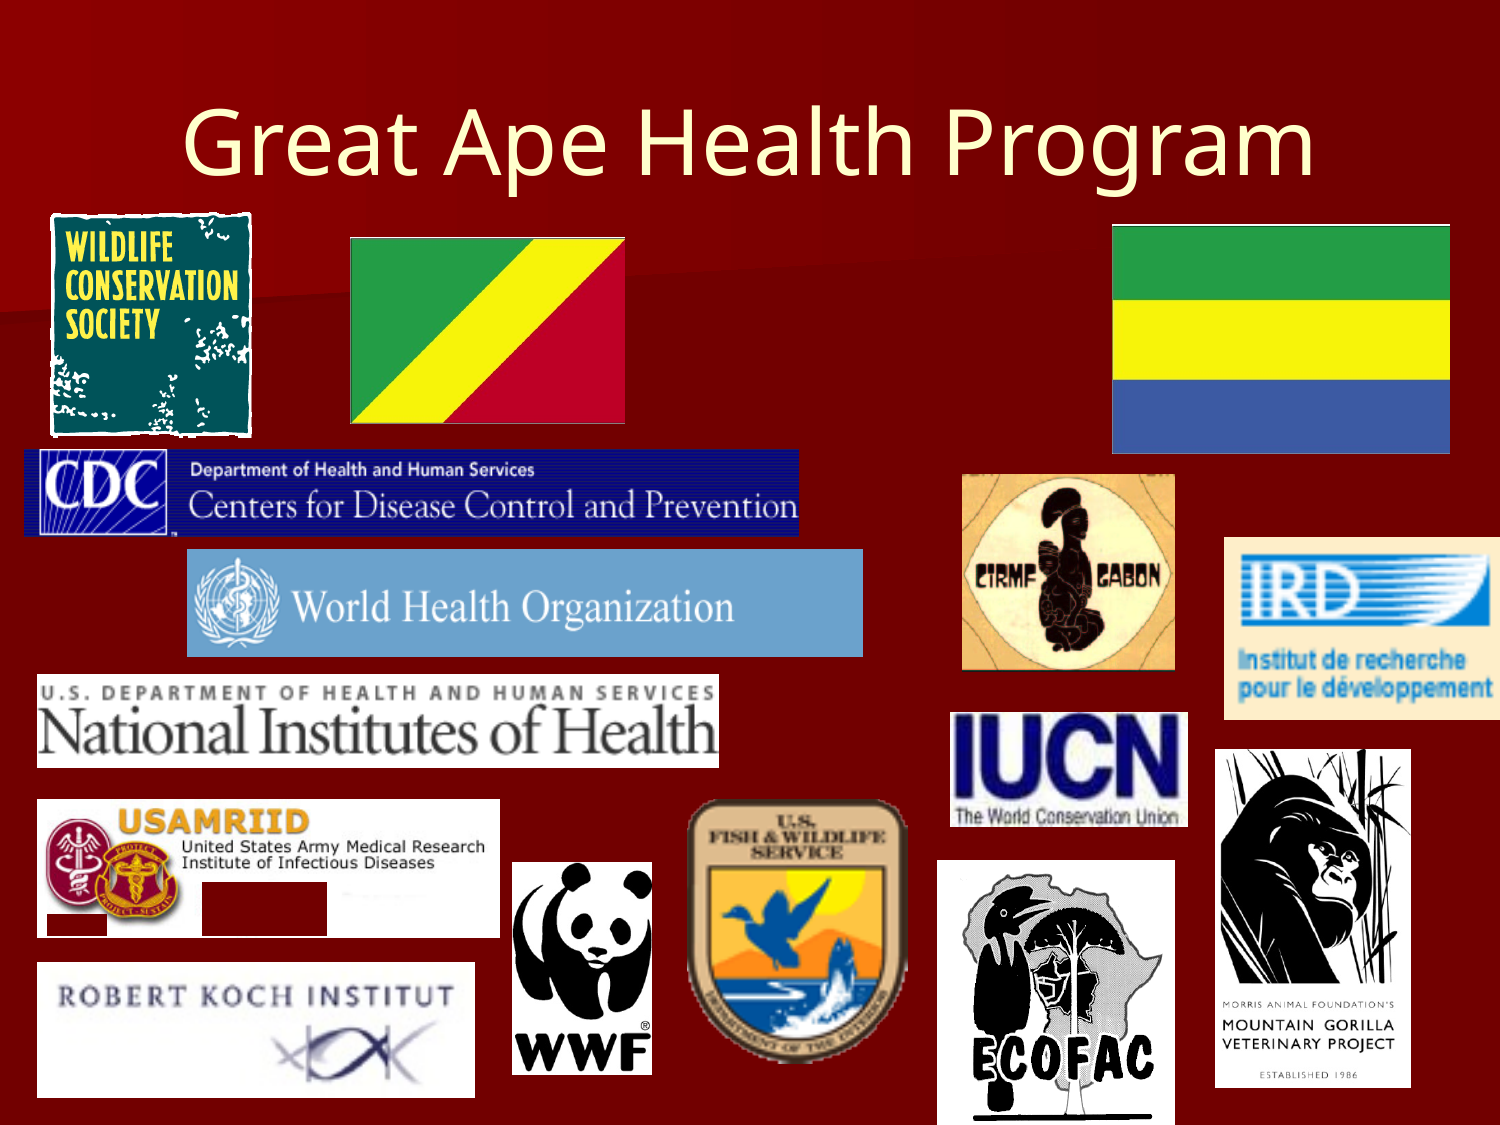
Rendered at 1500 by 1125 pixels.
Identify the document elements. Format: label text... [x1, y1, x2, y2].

picture [949, 712, 1188, 827]
picture [512, 862, 652, 1076]
picture [349, 237, 626, 424]
picture [937, 860, 1176, 1125]
text_box Great Ape Health Program [74, 45, 1425, 233]
picture [49, 212, 252, 438]
picture [187, 549, 863, 658]
picture [37, 674, 719, 768]
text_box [37, 799, 501, 938]
picture [37, 962, 476, 1099]
picture [687, 799, 908, 1065]
picture [1215, 749, 1412, 1088]
picture [962, 474, 1176, 672]
picture [1112, 224, 1451, 454]
picture [24, 449, 800, 537]
picture [1224, 537, 1500, 721]
